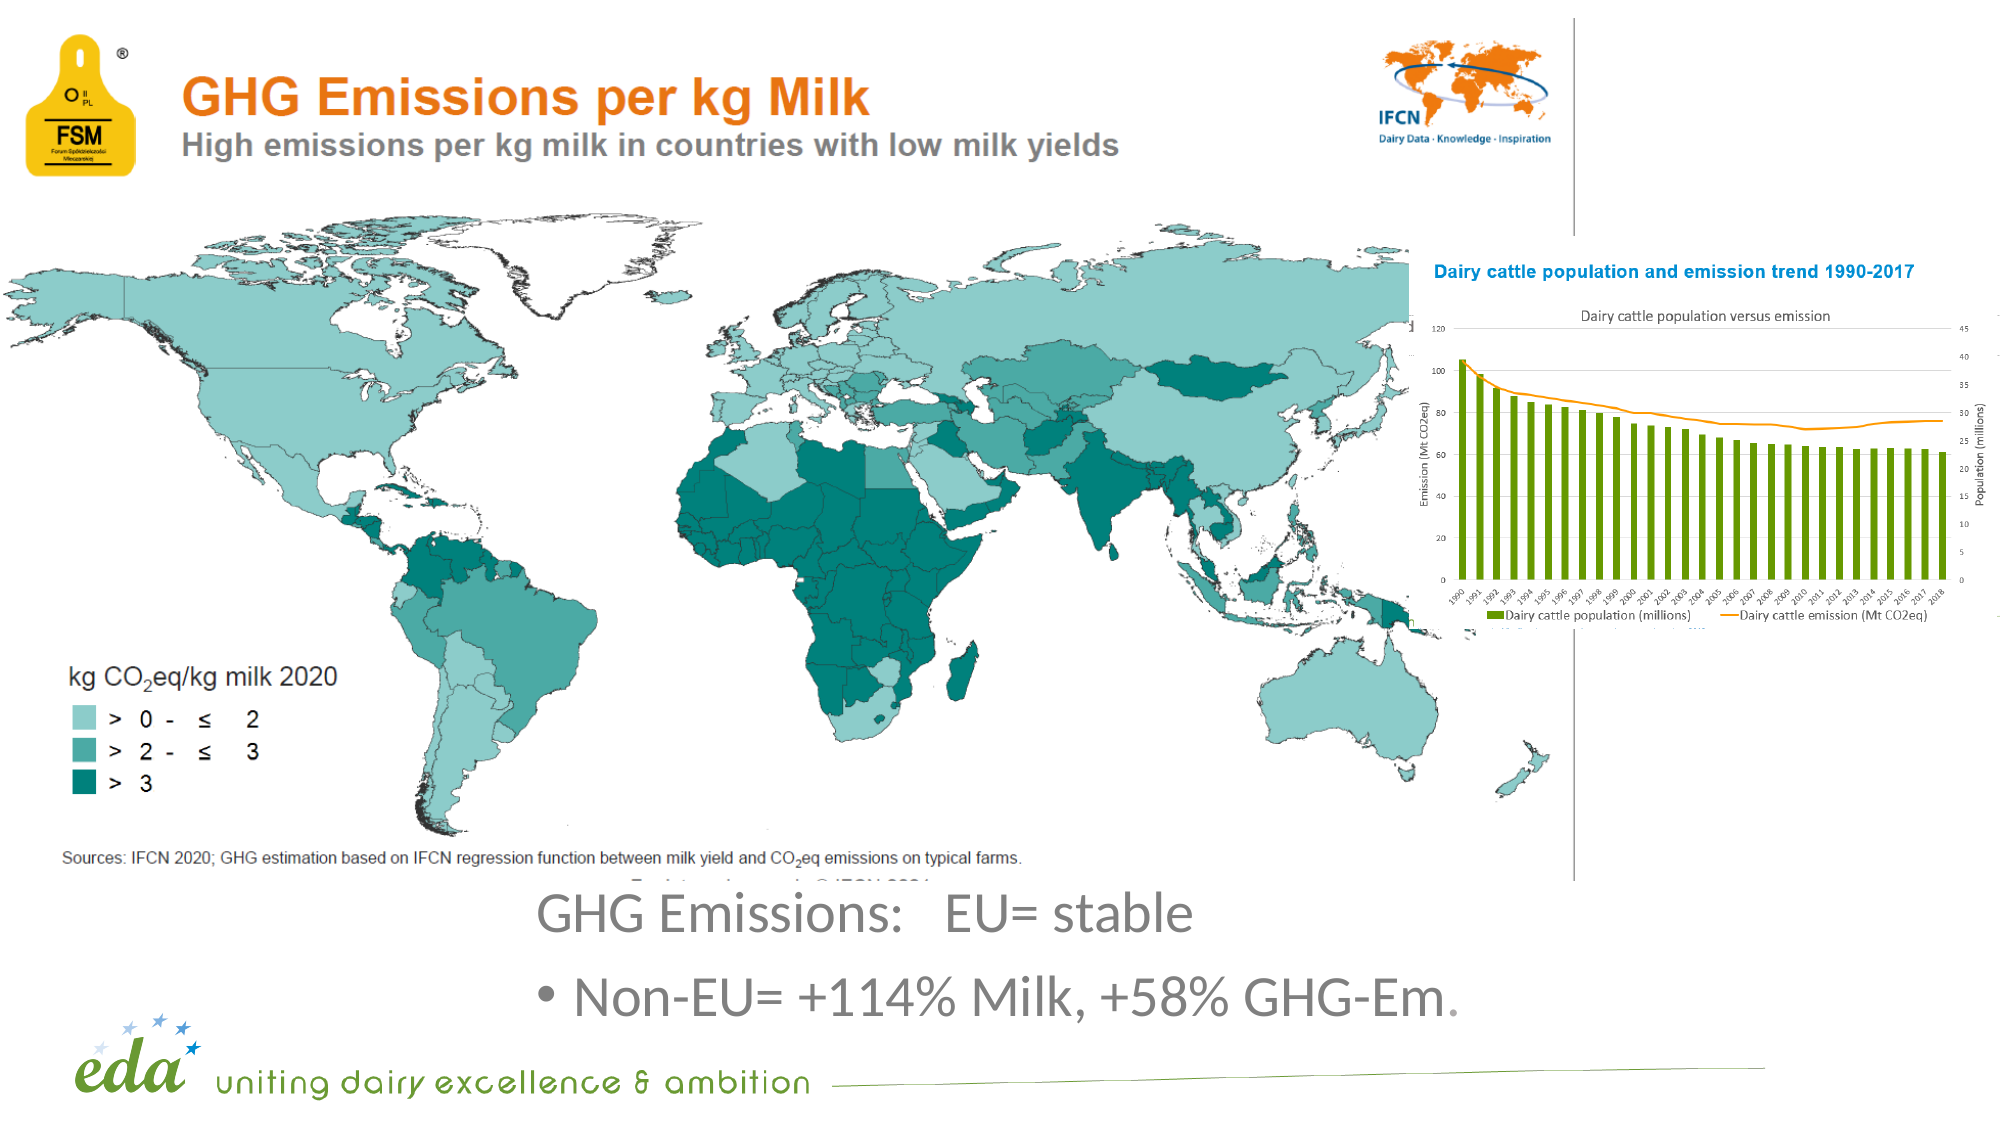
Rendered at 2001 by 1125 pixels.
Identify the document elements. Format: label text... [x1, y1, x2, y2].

picture [0, 18, 2000, 881]
picture [73, 1006, 969, 1125]
list GHG Emissions: EU= stable Non-EU= +114% Milk, +58% GHG-Em. [520, 874, 1926, 1107]
